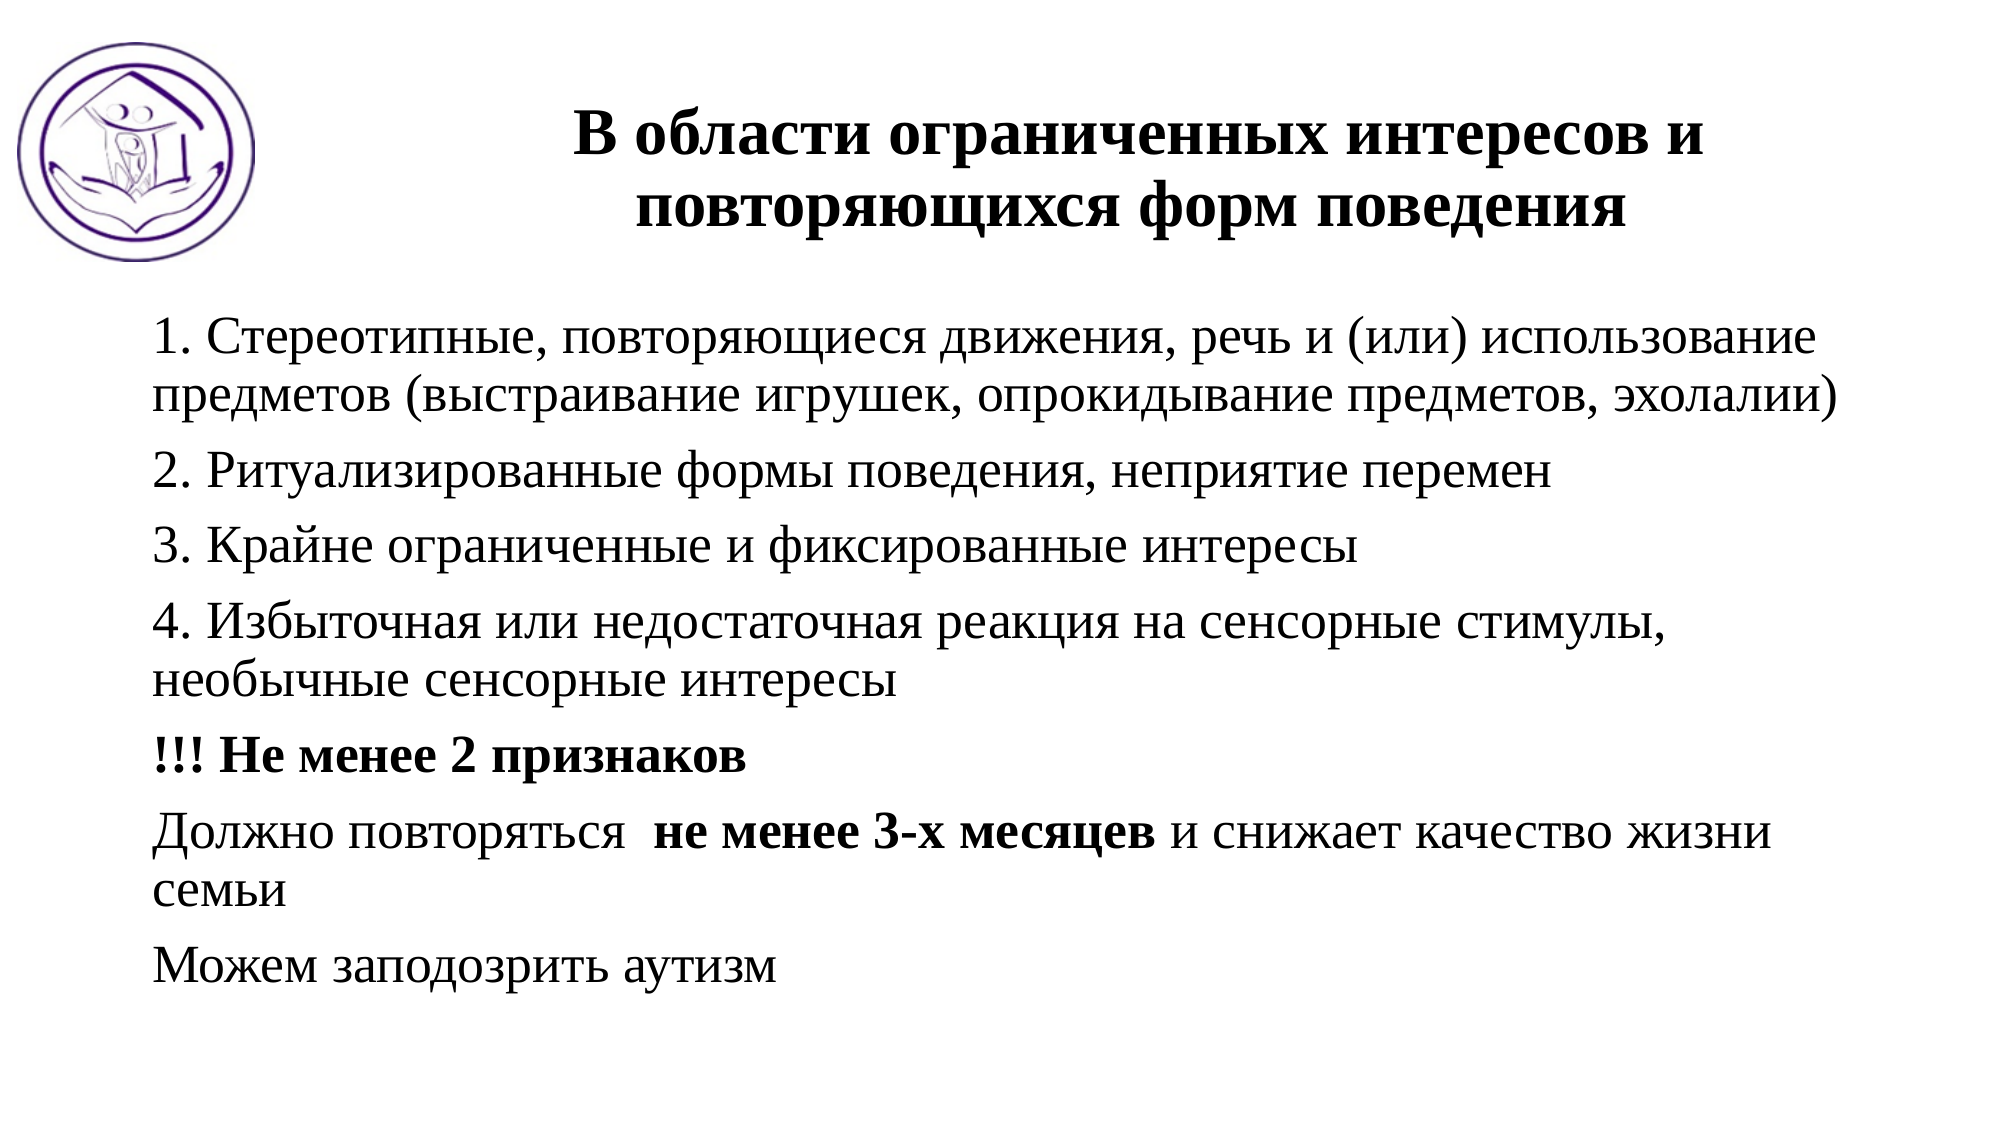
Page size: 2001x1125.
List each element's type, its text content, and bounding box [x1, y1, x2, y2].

list 1. Стереотипные, повторяющиеся движения, речь и (или) использование предметов (выстраивание игрушек, опрокидывание предметов, эхолалии) 2. Ритуализированные формы поведения, неприятие перемен 3. Крайне ограниченные и фиксированные интересы 4. Избыточная или недостаточная реакция на сенсорные стимулы, необычные сенсорные интересы !!! Не менее 2 признаков Должно повторяться не менее 3-х месяцев и снижает качество жизни семьи Можем заподозрить аутизм [137, 299, 1863, 1014]
picture [17, 42, 255, 262]
title В области ограниченных интересов и повторяющихся форм поведения [417, 59, 1863, 278]
